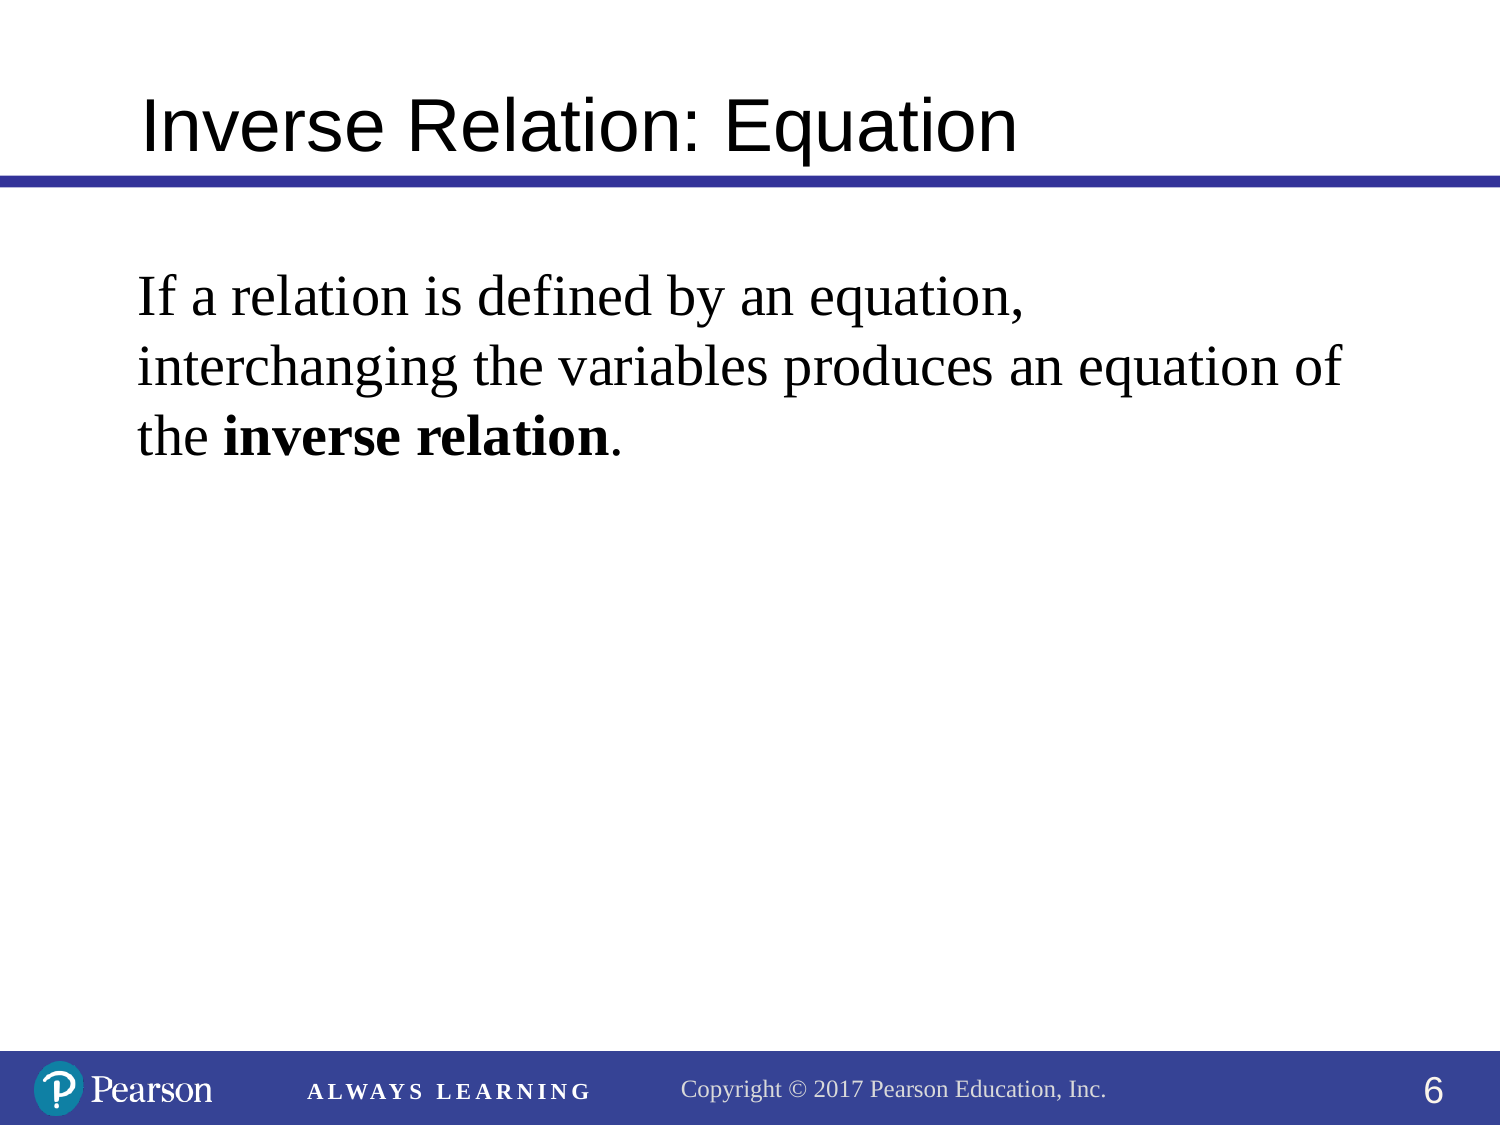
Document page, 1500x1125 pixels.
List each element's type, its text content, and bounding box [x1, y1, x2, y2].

picture [34, 1061, 212, 1116]
list If a relation is defined by an equation, interchanging the variables produces an equation of the inverse relation. [123, 249, 1348, 994]
title Inverse Relation: Equation [125, 61, 1434, 174]
